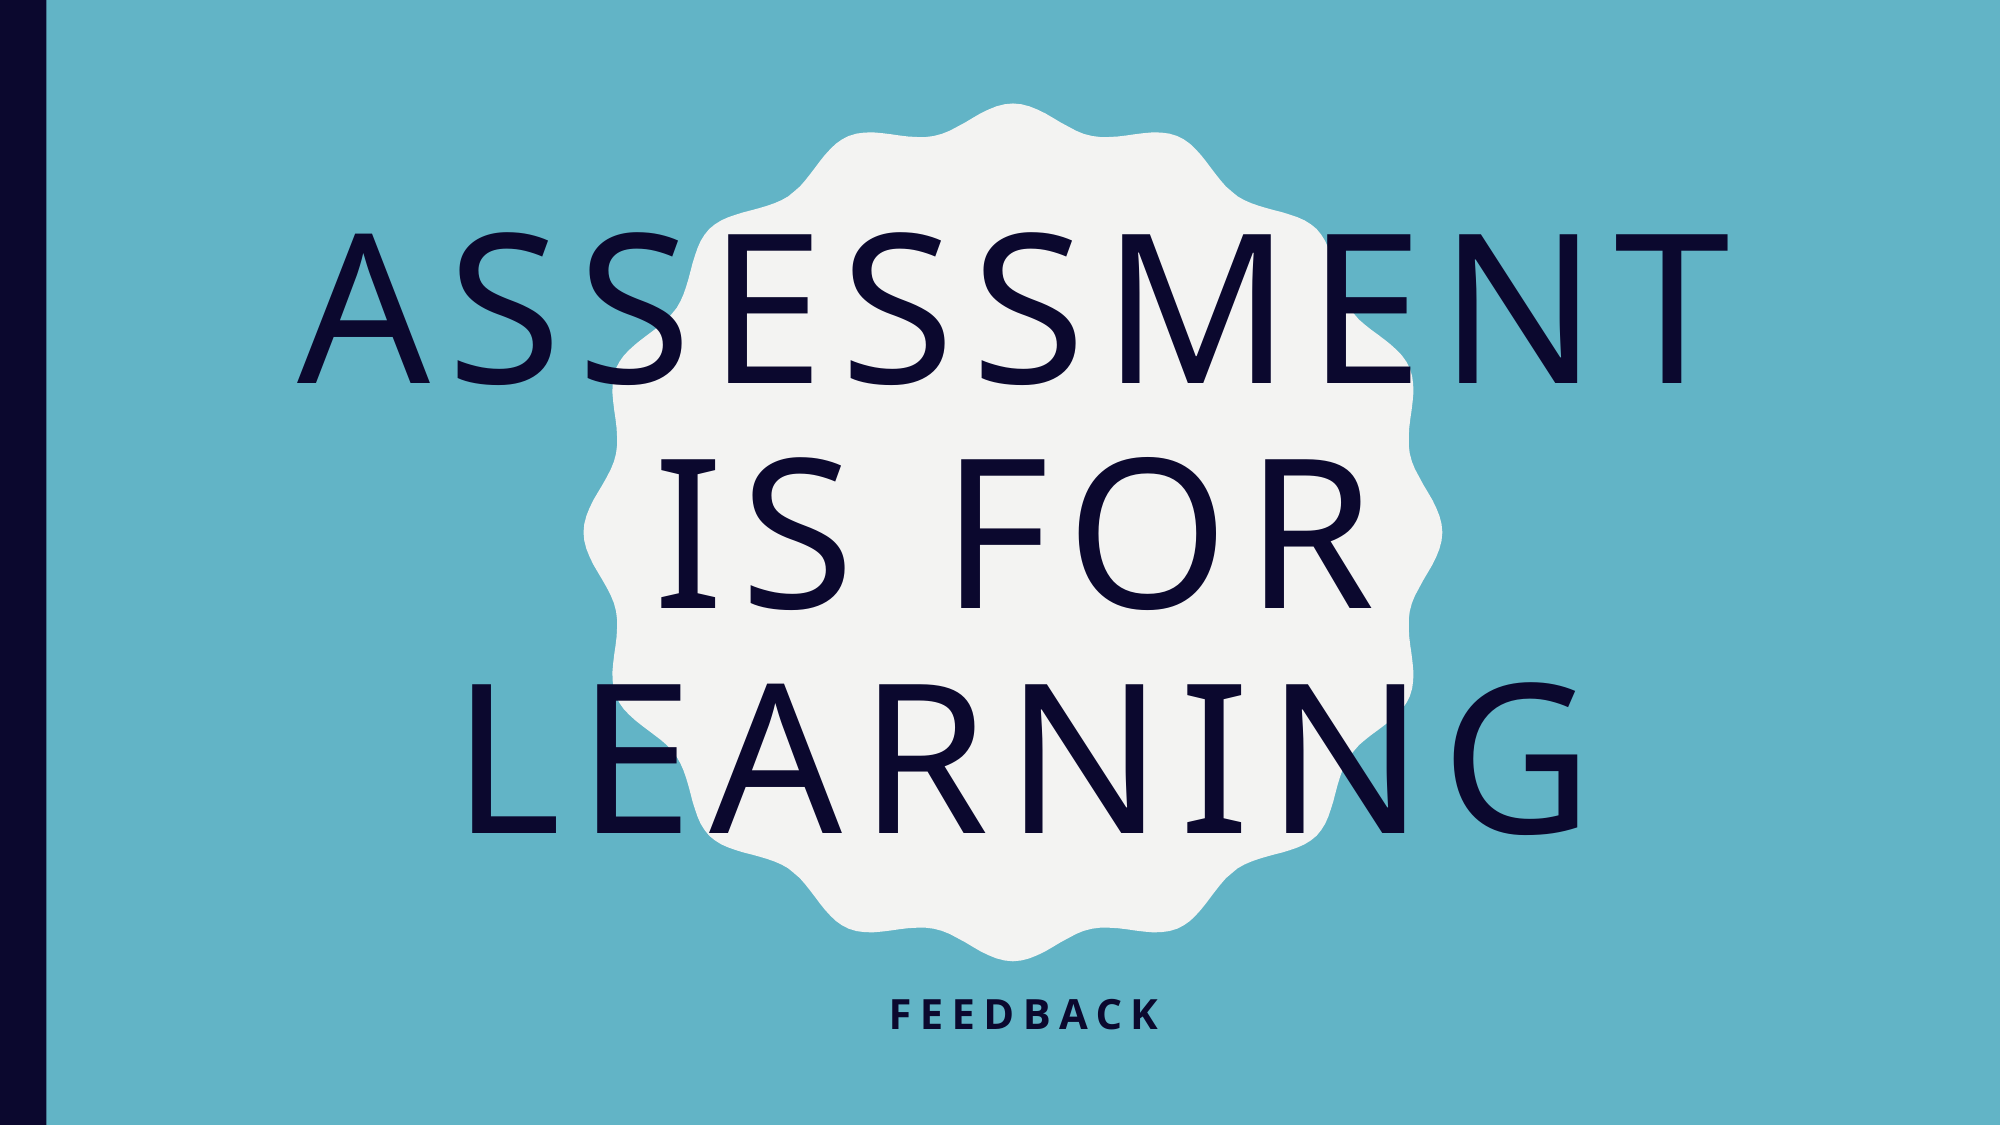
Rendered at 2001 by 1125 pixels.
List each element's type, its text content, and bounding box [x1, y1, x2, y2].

title Assessment is for Learning [176, 180, 1870, 902]
subtitle Feedback [363, 980, 1684, 1103]
